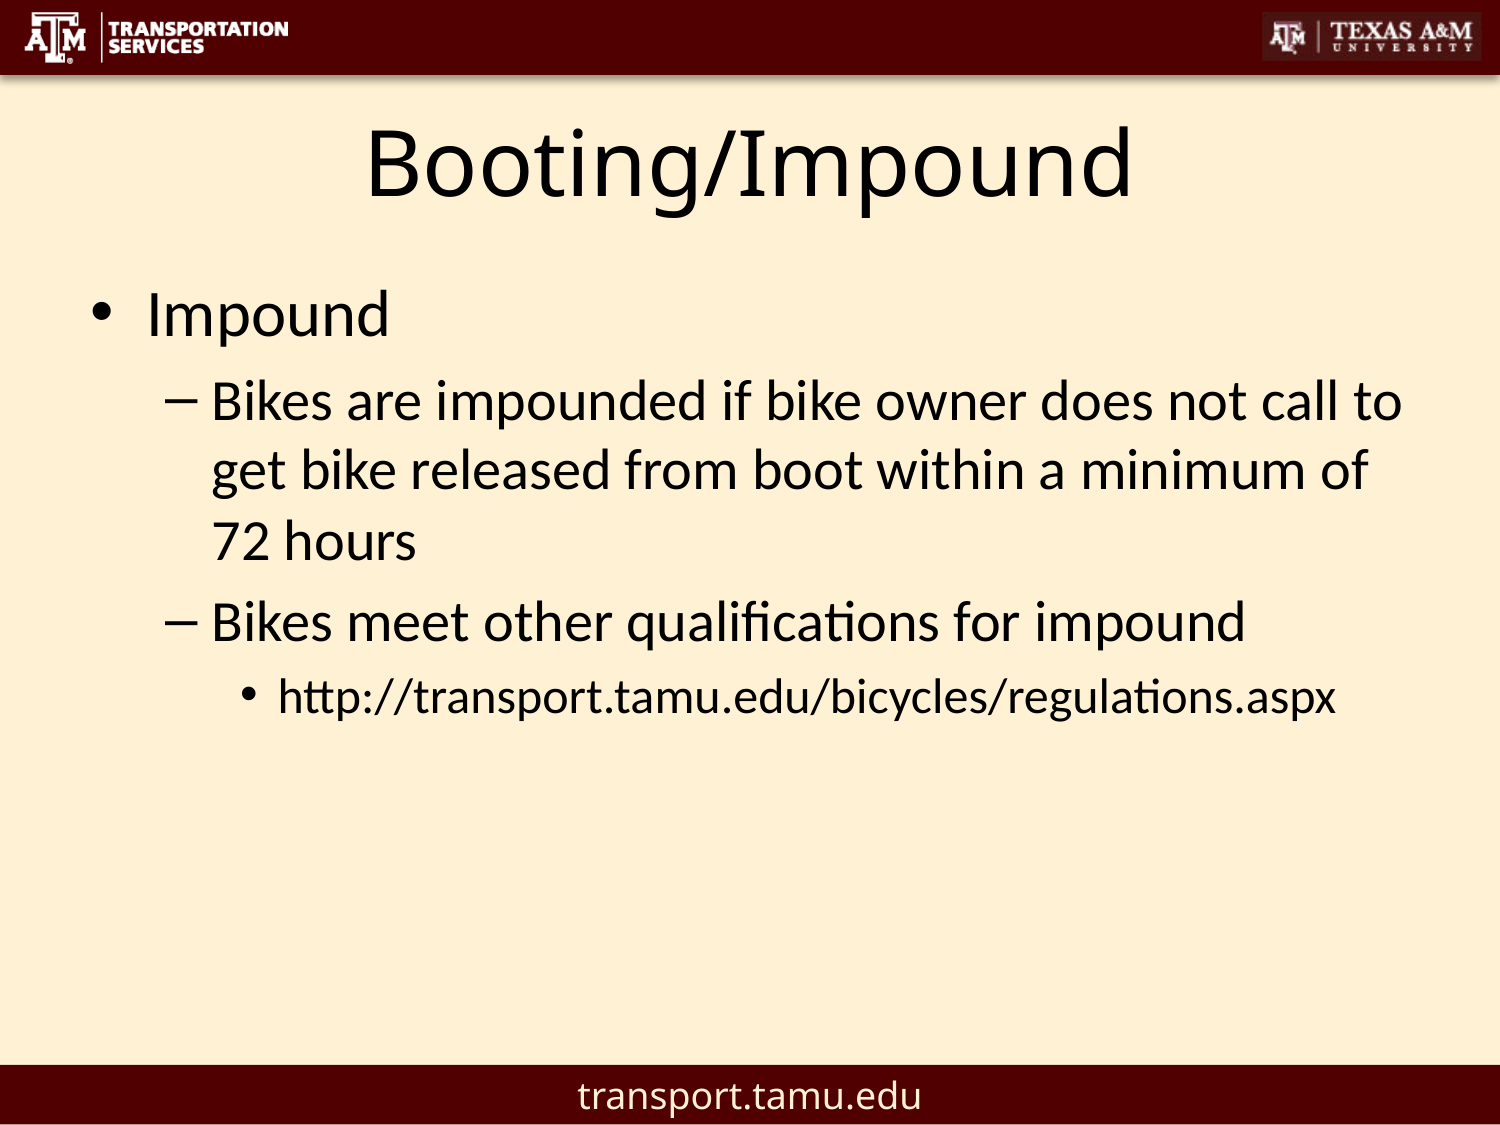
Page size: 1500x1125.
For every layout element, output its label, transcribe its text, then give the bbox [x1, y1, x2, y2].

picture [24, 12, 288, 64]
list Impound Bikes are impounded if bike owner does not call to get bike released from boot within a minimum of 72 hours Bikes meet other qualifications for impound http://transport.tamu.edu/bicycles/regulations.aspx [75, 262, 1425, 1050]
picture [1262, 12, 1482, 61]
title Booting/Impound [75, 87, 1425, 233]
